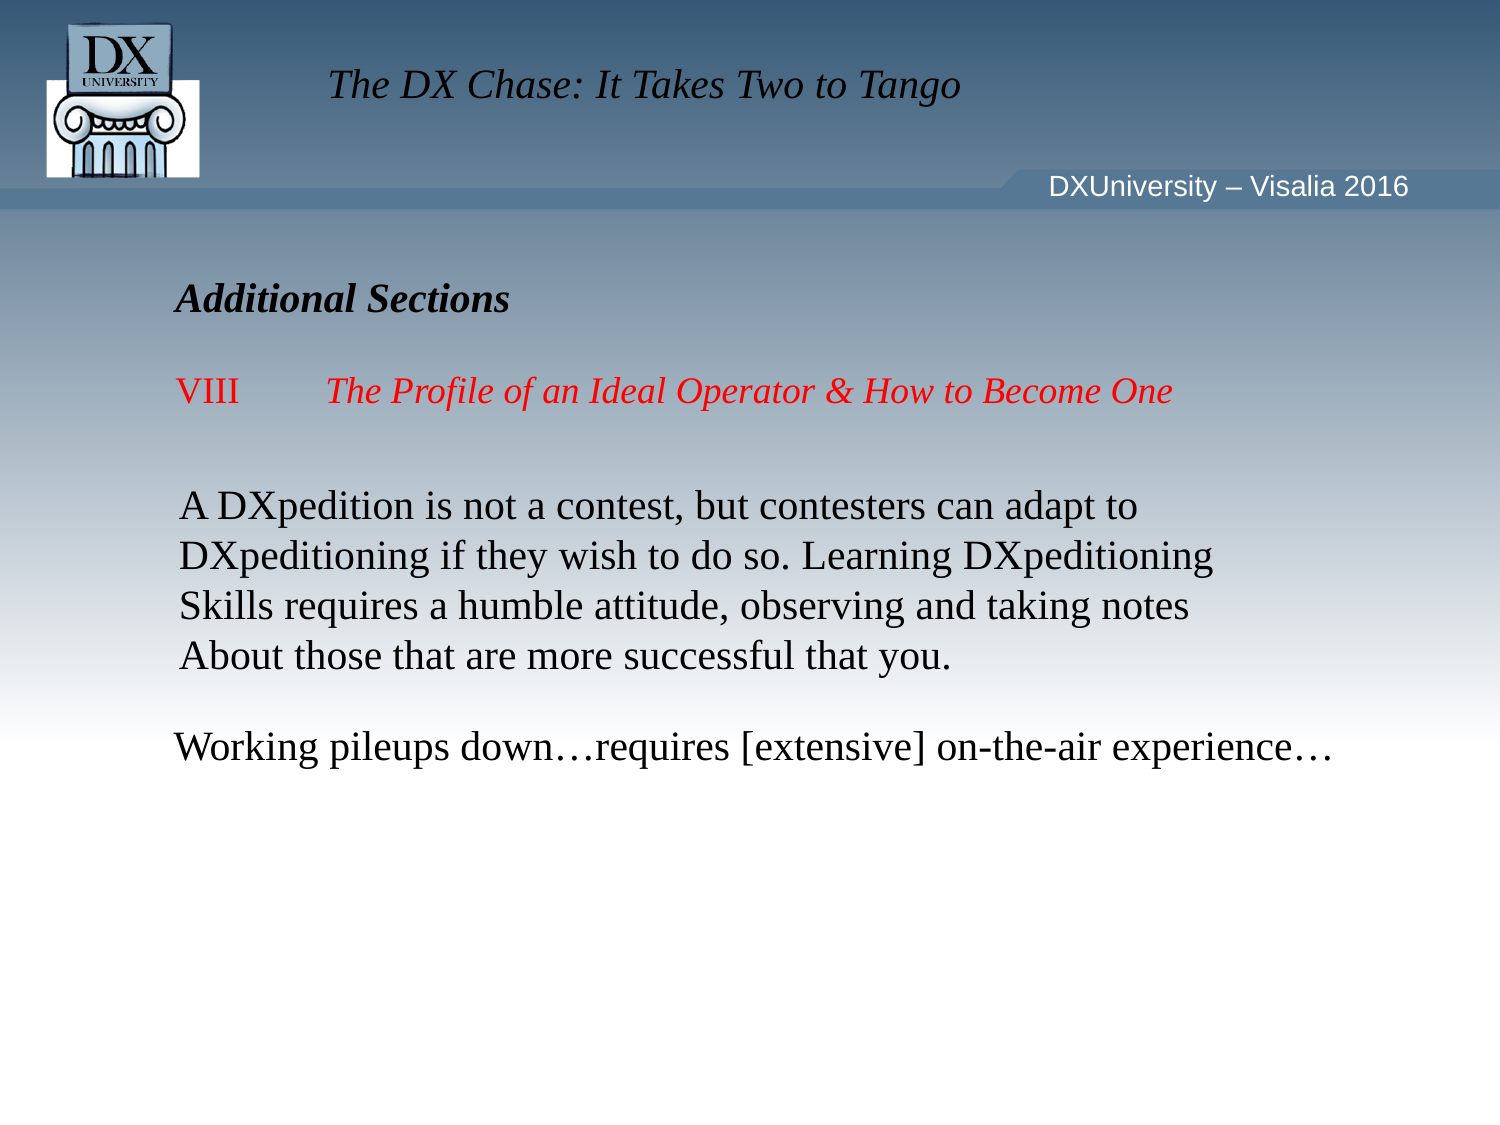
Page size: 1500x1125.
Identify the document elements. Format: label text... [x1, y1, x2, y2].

text_box Additional Sections VIII The Profile of an Ideal Operator & How to Become One [160, 263, 1410, 419]
picture [34, 20, 206, 183]
text_box Working pileups down…requires [extensive] on-the-air experience… [158, 711, 1351, 776]
text_box A DXpedition is not a contest, but contesters can adapt to DXpeditioning if they wish to do so. Learning DXpeditioning Skills requires a humble attitude, observing and taking notes About those that are more successful that you. [164, 470, 1241, 685]
